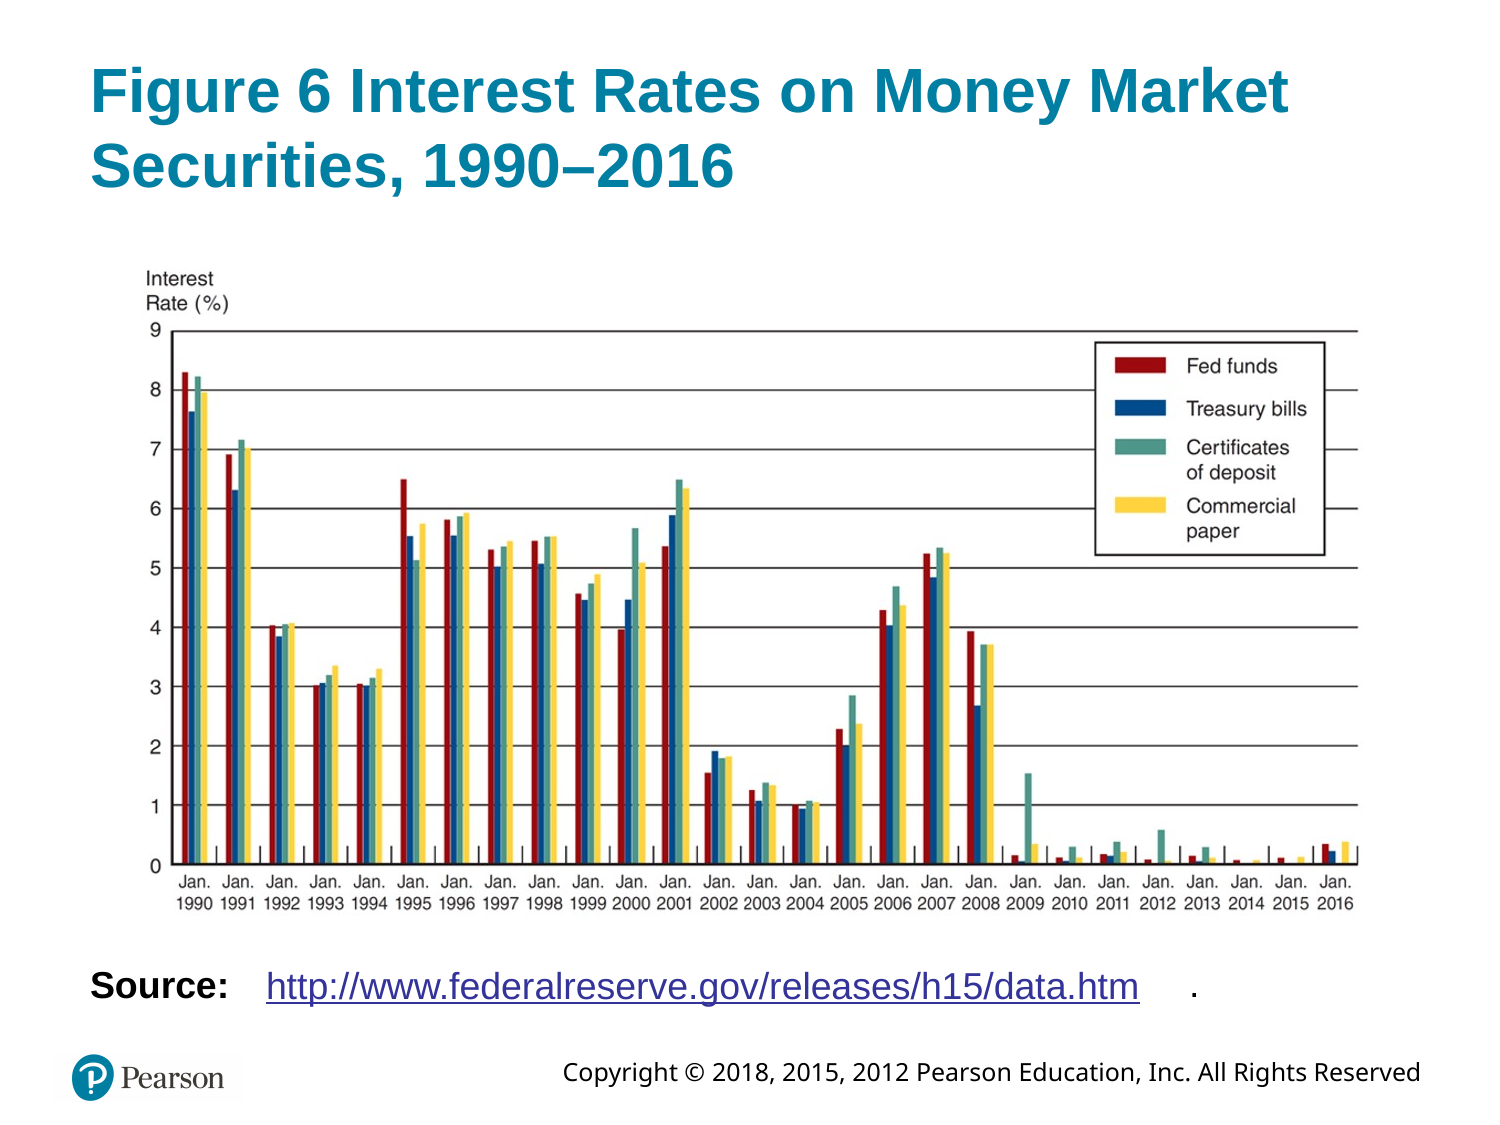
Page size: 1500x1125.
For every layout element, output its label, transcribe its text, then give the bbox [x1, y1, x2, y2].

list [125, 260, 1375, 923]
list Source: [75, 961, 252, 1025]
title Figure 6 Interest Rates on Money Market Securities, 1990–2016 [75, 35, 1425, 216]
picture [51, 1053, 245, 1102]
list http://www.federalreserve.gov/releases/h15/data.htm [266, 962, 1169, 1026]
list . [1178, 960, 1227, 1027]
